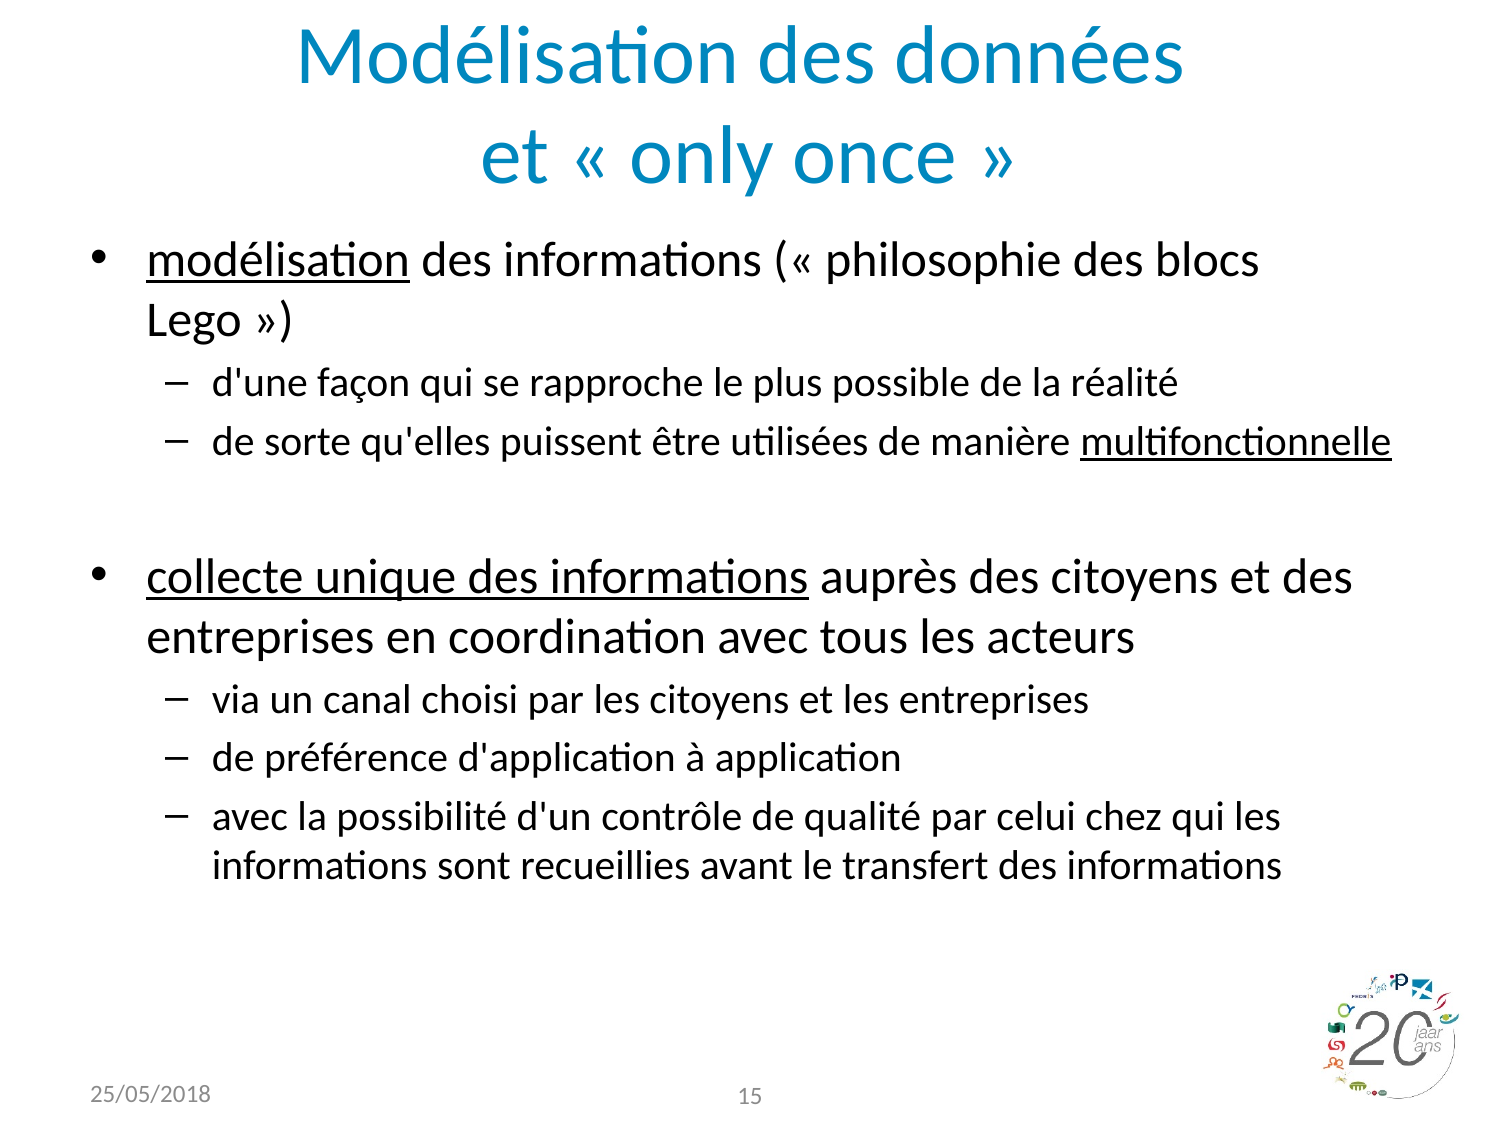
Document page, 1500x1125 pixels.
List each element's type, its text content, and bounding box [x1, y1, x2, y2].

picture [1321, 969, 1469, 1100]
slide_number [75, 1060, 425, 1125]
title Modélisation des données et « only once » [75, 47, 1425, 149]
list modélisation des informations (« philosophie des blocs Lego ») d'une façon qui se rapproche le plus possible de la réalité de sorte qu'elles puissent être utilisées de manière multifonctionnelle collecte unique des informations auprès des citoyens et des entreprises en coordination avec tous les acteurs via un canal choisi par les citoyens et les entreprises de préférence d'application à application avec la possibilité d'un contrôle de qualité par celui chez qui les informations sont recueillies avant le transfert des informations [75, 149, 1425, 1047]
